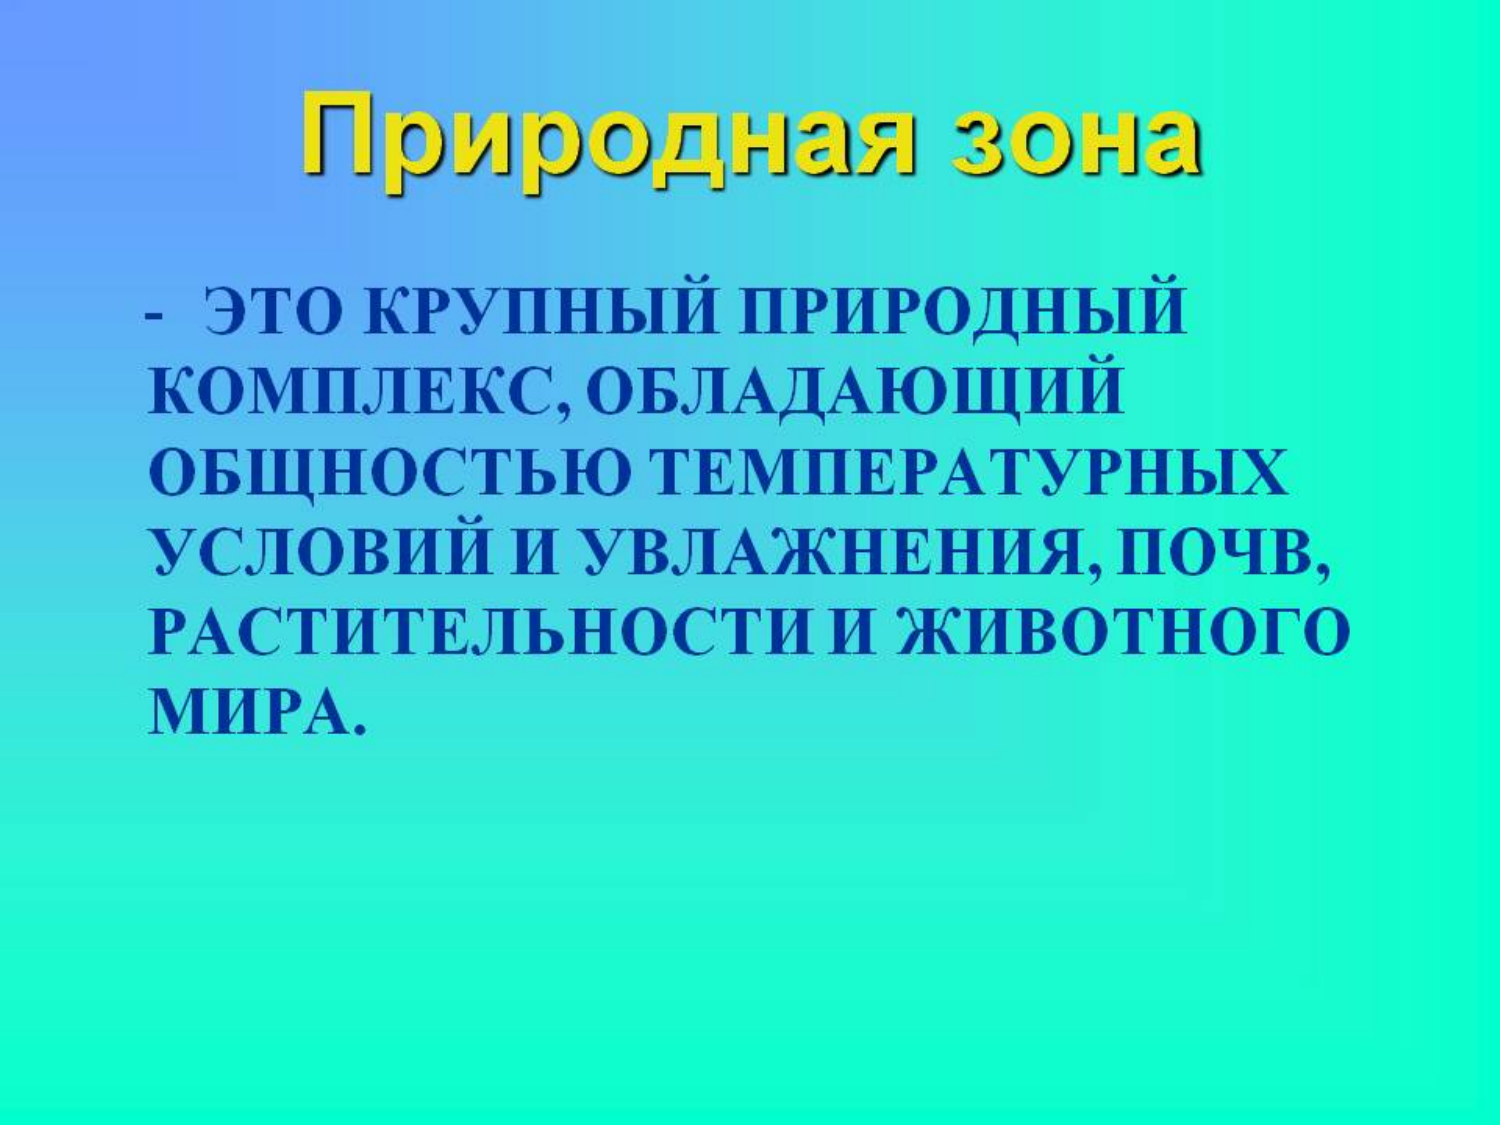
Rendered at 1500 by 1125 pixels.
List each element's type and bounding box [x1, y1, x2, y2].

list [0, 0, 1500, 1125]
